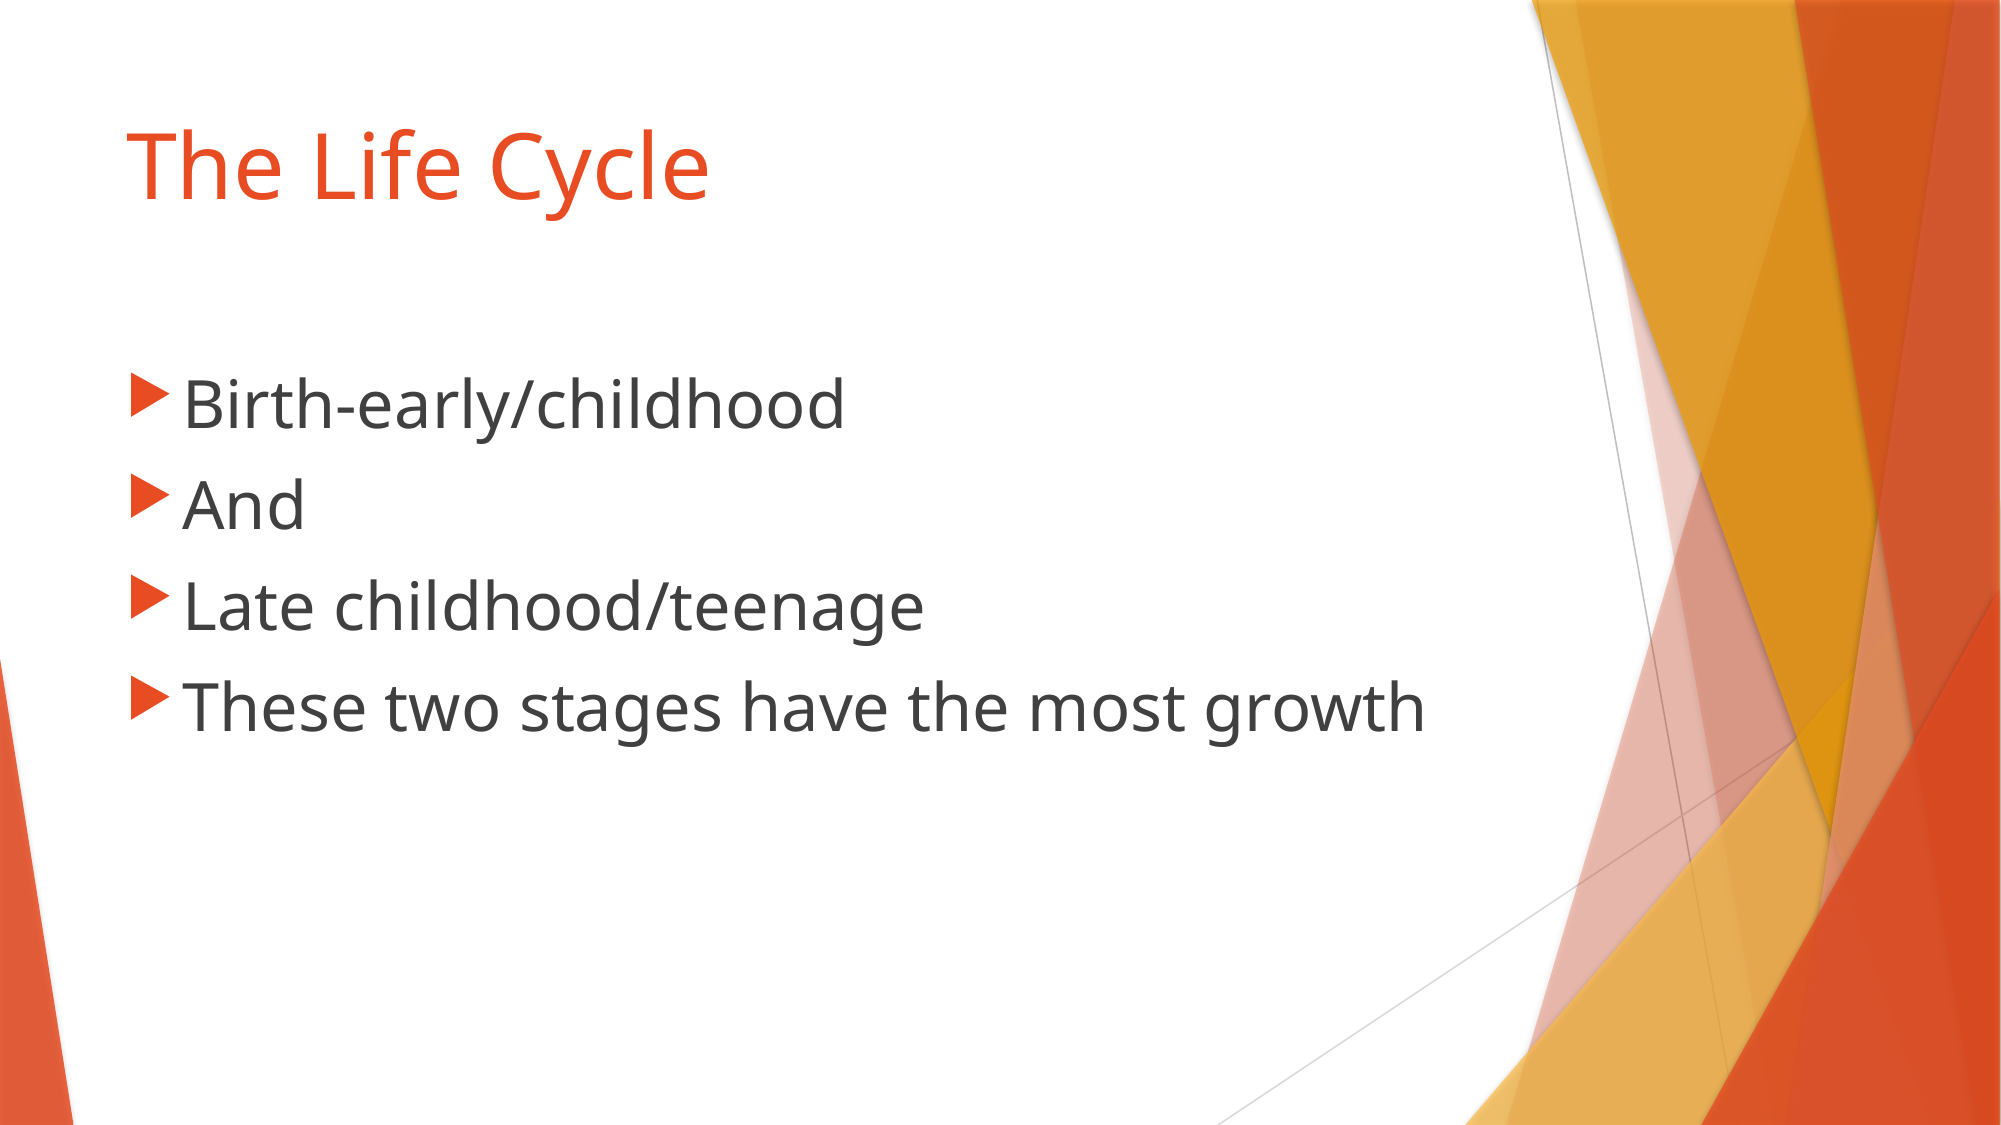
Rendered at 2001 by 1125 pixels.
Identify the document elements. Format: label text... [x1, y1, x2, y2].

title The Life Cycle [111, 99, 1522, 317]
list Birth-early/childhood And Late childhood/teenage These two stages have the most growth [111, 354, 1522, 992]
